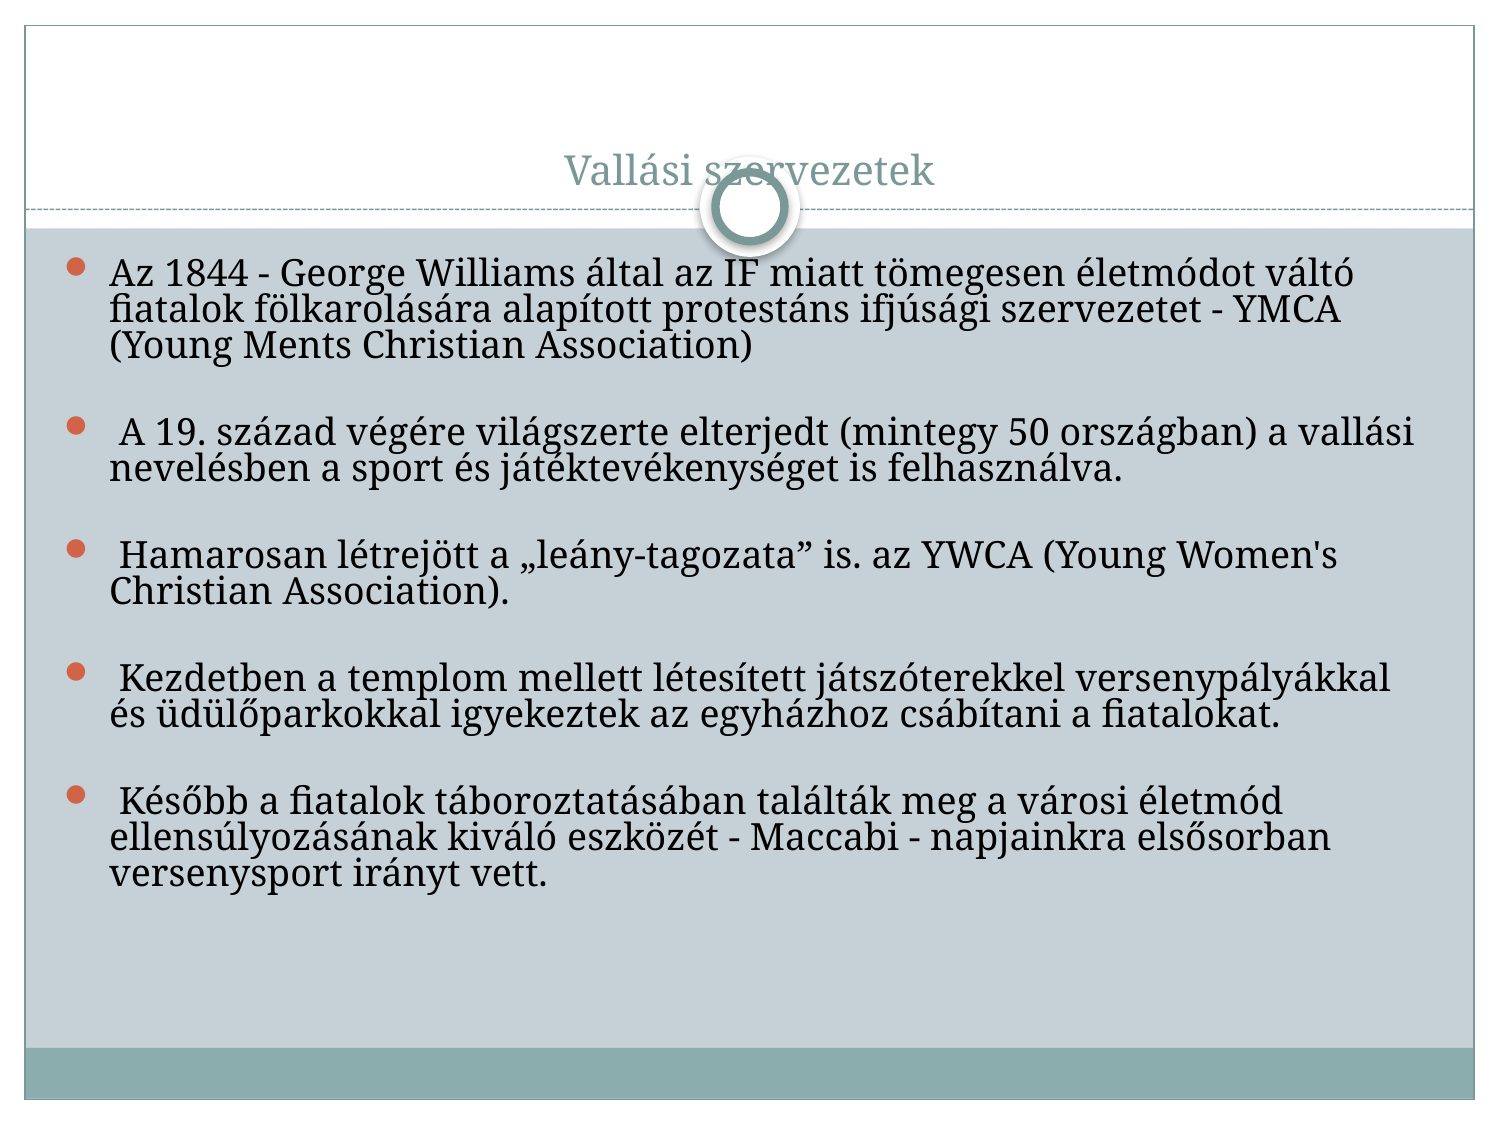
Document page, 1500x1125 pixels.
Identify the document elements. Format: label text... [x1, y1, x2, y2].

title Vallási szervezetek [49, 37, 1450, 251]
list Az 1844 - George Williams által az IF miatt tömegesen életmódot váltó fiatalok fölkarolására alapított protestáns ifjúsági szervezetet - YMCA (Young Ments Christian Association) A 19. század végére világszerte elterjedt (mintegy 50 országban) a vallási nevelésben a sport és játéktevékenységet is felhasználva. Hamarosan létrejött a „leány-tagozata” is. az YWCA (Young Women's Christian Association). Kezdetben a templom mellett létesített játszóterekkel versenypályákkal és üdülőparkokkal igyekeztek az egyházhoz csábítani a fiatalokat. Később a fiatalok táboroztatásában találták meg a városi életmód ellensúlyozásának kiváló eszközét - Maccabi - napjainkra elsősorban versenysport irányt vett. [49, 250, 1445, 1001]
